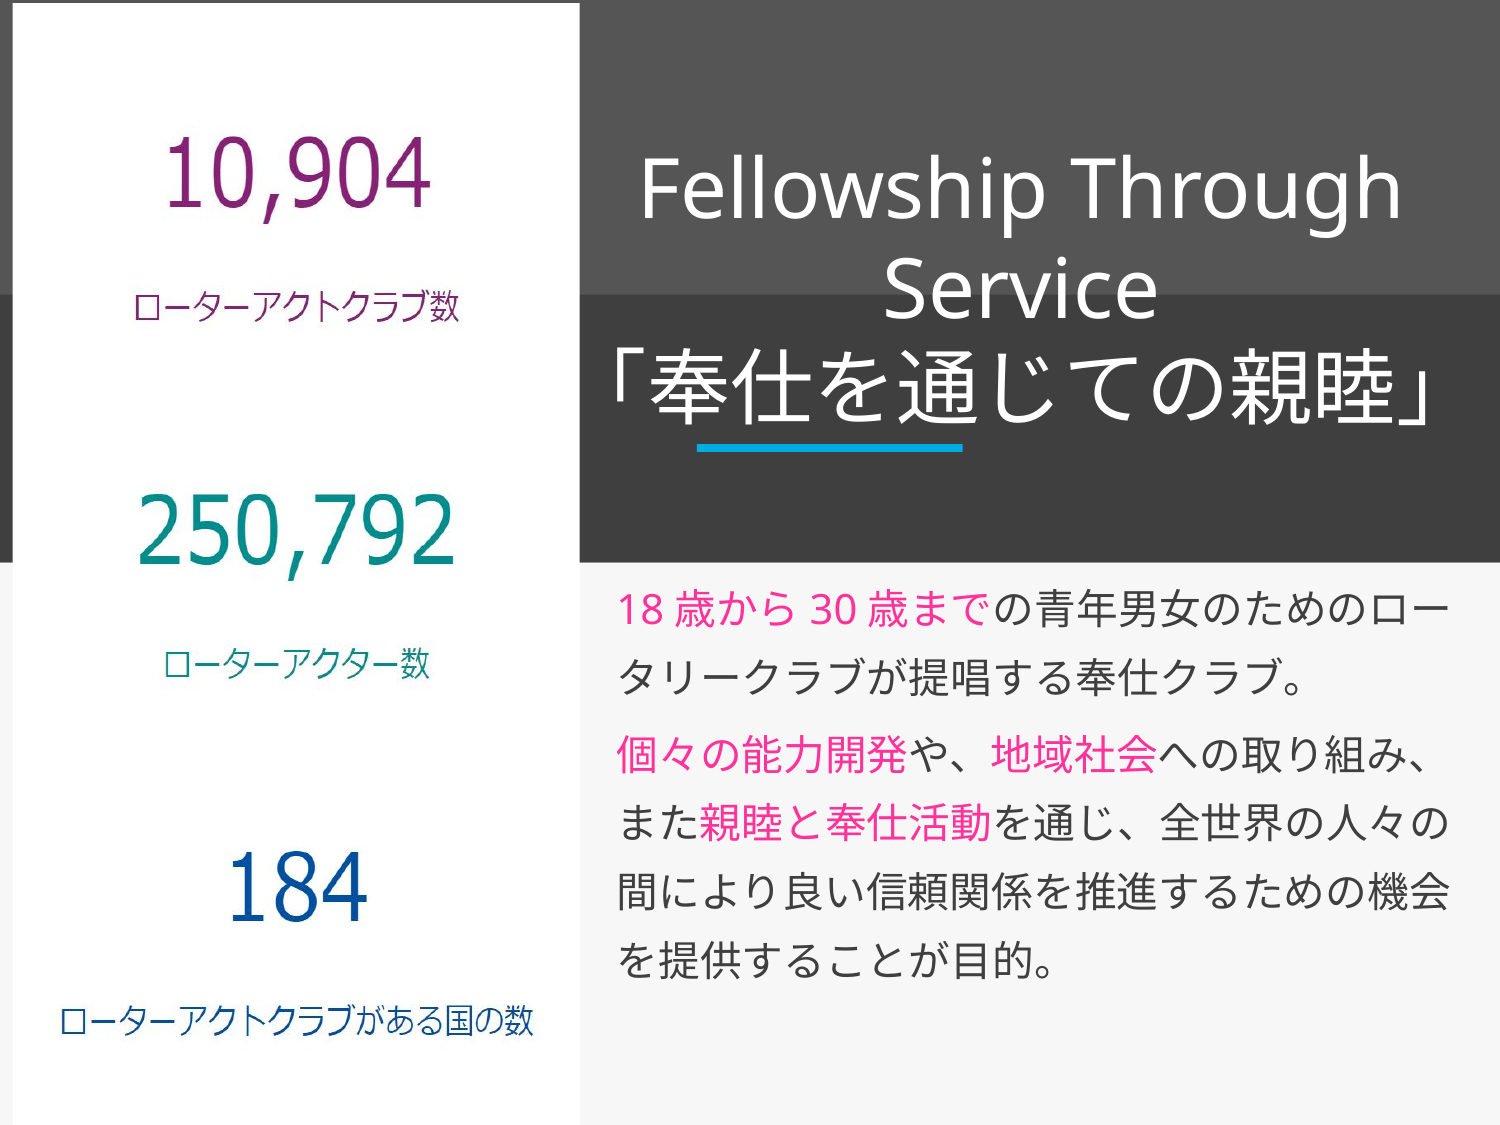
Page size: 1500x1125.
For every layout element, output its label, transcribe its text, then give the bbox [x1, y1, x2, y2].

list 18歳から30歳までの青年男女のためのロータリークラブが提唱する奉仕クラブ。 個々の能力開発や、地域社会への取り組み、また親睦と奉仕活動を通じ、全世界の人々の間により良い信頼関係を推進するための機会を提供することが目的。 [589, 550, 1488, 1083]
title Fellowship Through Service 「奉仕を通じての親睦」 [584, 172, 1500, 449]
picture [12, 3, 580, 1125]
